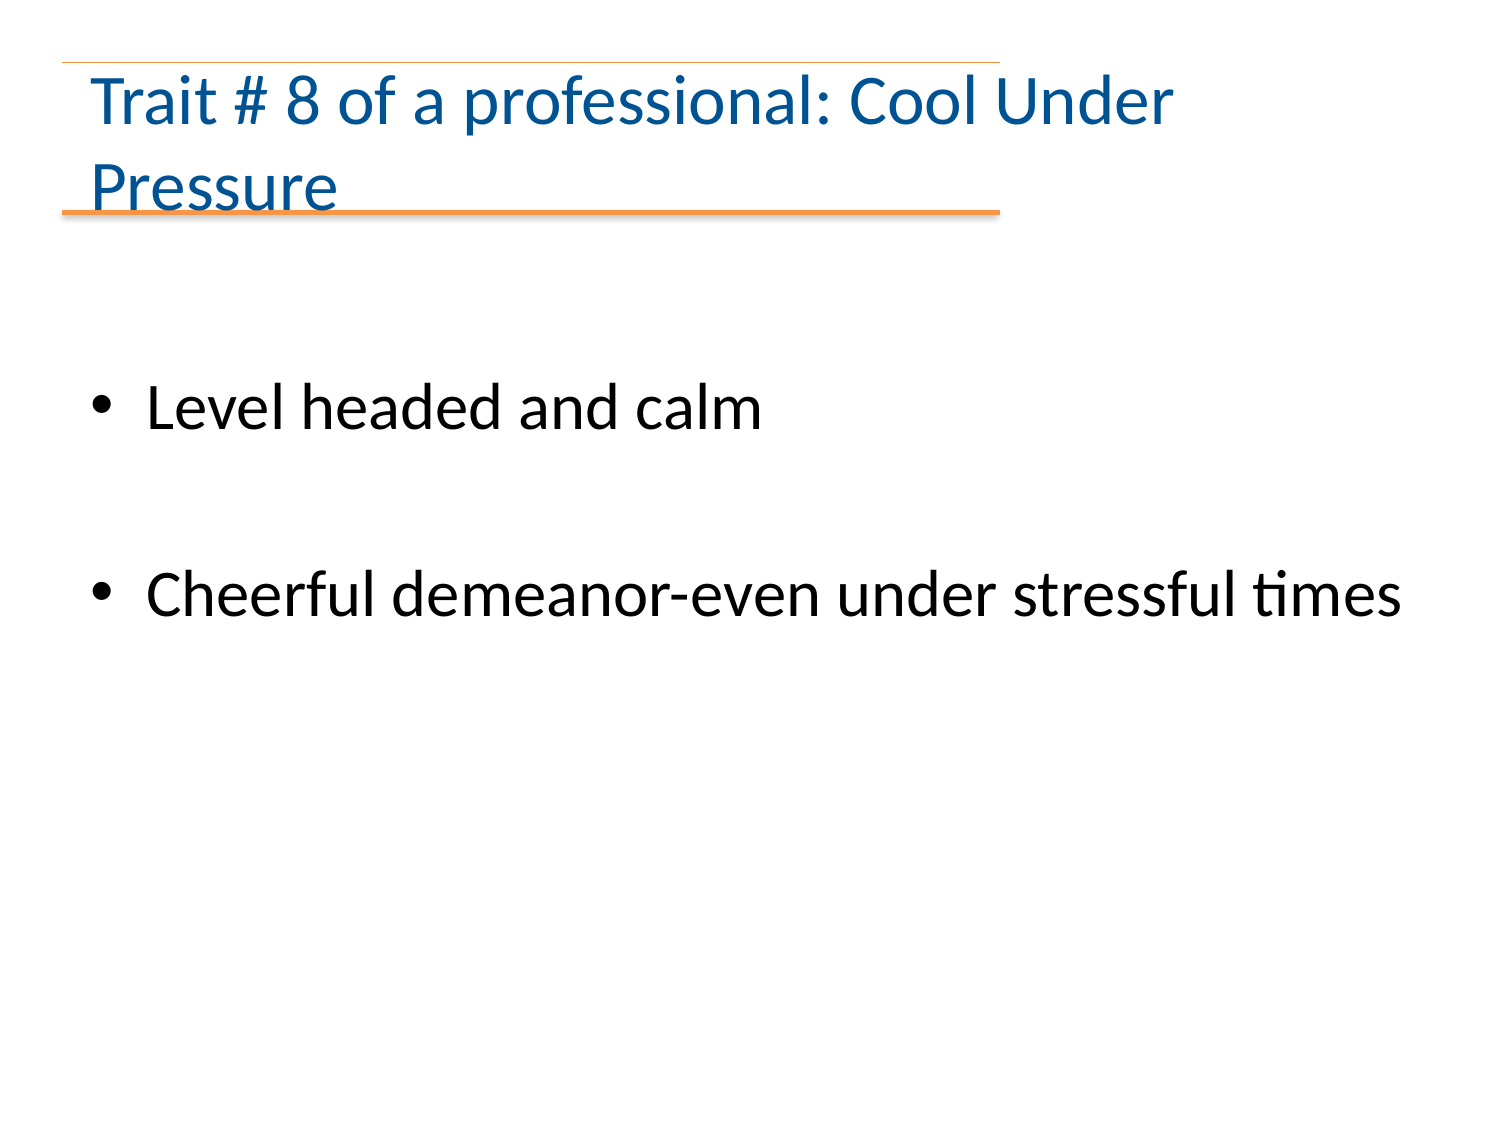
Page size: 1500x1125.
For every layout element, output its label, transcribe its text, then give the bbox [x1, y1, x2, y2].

title Trait # 8 of a professional: Cool Under Pressure [75, 45, 1425, 233]
list Level headed and calm Cheerful demeanor-even under stressful times [75, 262, 1425, 1005]
